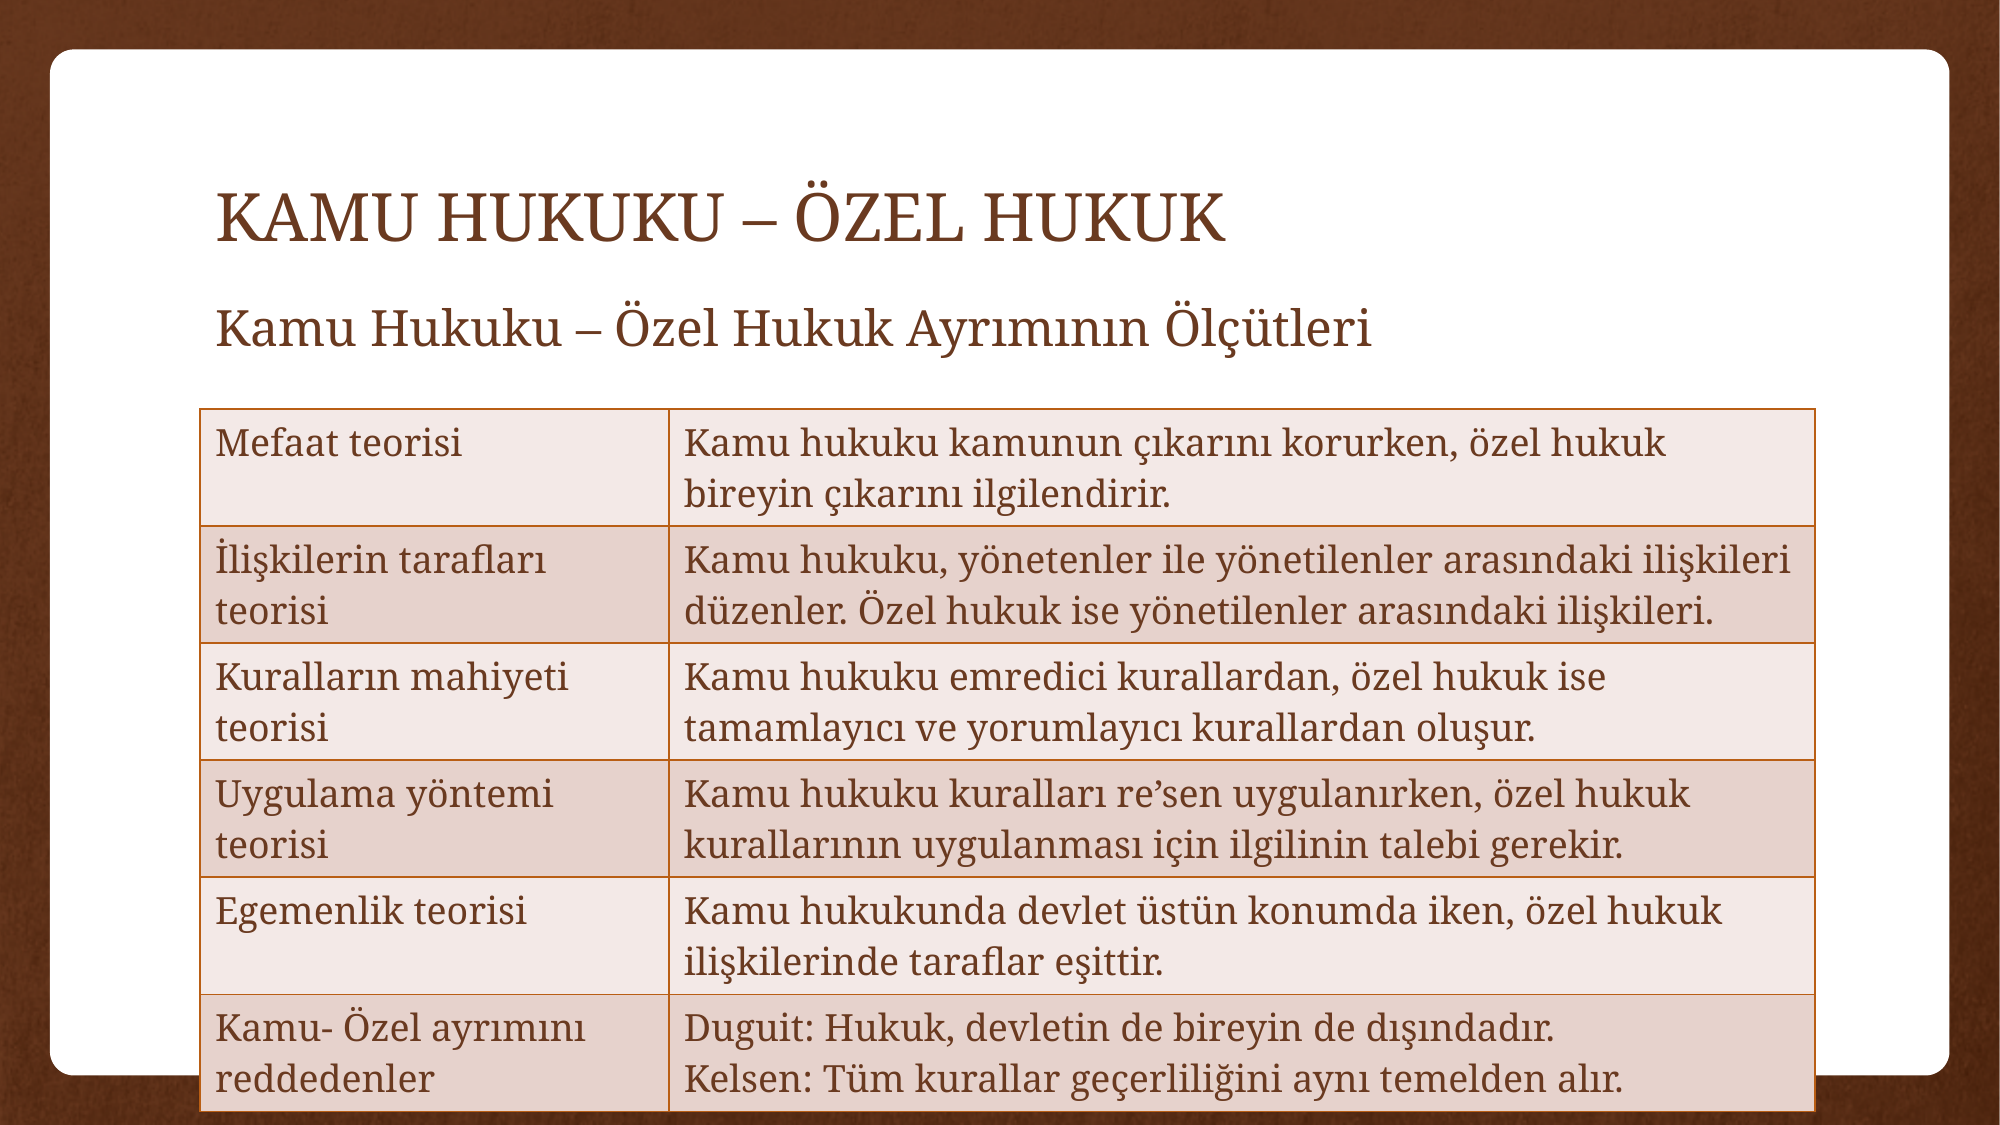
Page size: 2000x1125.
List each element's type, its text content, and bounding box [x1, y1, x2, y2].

table_header Kamu hukuku kamunun çıkarını korurken, özel hukuk bireyin çıkarını ilgilendirir. [670, 410, 1814, 525]
table_cell Kamu hukuku emredici kurallardan, özel hukuk ise tamamlayıcı ve yorumlayıcı kurallardan oluşur. [670, 644, 1814, 759]
table_cell İlişkilerin tarafları teorisi [201, 527, 668, 642]
table_cell Kuralların mahiyeti teorisi [201, 644, 668, 759]
table_cell Kamu hukukunda devlet üstün konumda iken, özel hukuk ilişkilerinde taraflar eşittir. [670, 878, 1814, 994]
table_header Mefaat teorisi [201, 410, 668, 525]
table_cell Duguit: Hukuk, devletin de bireyin de dışındadır. Kelsen: Tüm kurallar geçerliliğini aynı temelden alır. [670, 995, 1814, 1111]
table_cell Kamu- Özel ayrımını reddedenler [201, 995, 668, 1111]
title KAMU HUKUKU – ÖZEL HUKUK [199, 70, 1800, 263]
table_cell Uygulama yöntemi teorisi [201, 761, 668, 876]
table_cell Egemenlik teorisi [201, 878, 668, 994]
table_cell Kamu hukuku, yönetenler ile yönetilenler arasındaki ilişkileri düzenler. Özel hukuk ise yönetilenler arasındaki ilişkileri. [670, 527, 1814, 642]
table_cell Kamu hukuku kuralları re’sen uygulanırken, özel hukuk kurallarının uygulanması için ilgilinin talebi gerekir. [670, 761, 1814, 876]
list Kamu Hukuku – Özel Hukuk Ayrımının Ölçütleri [199, 295, 1800, 408]
